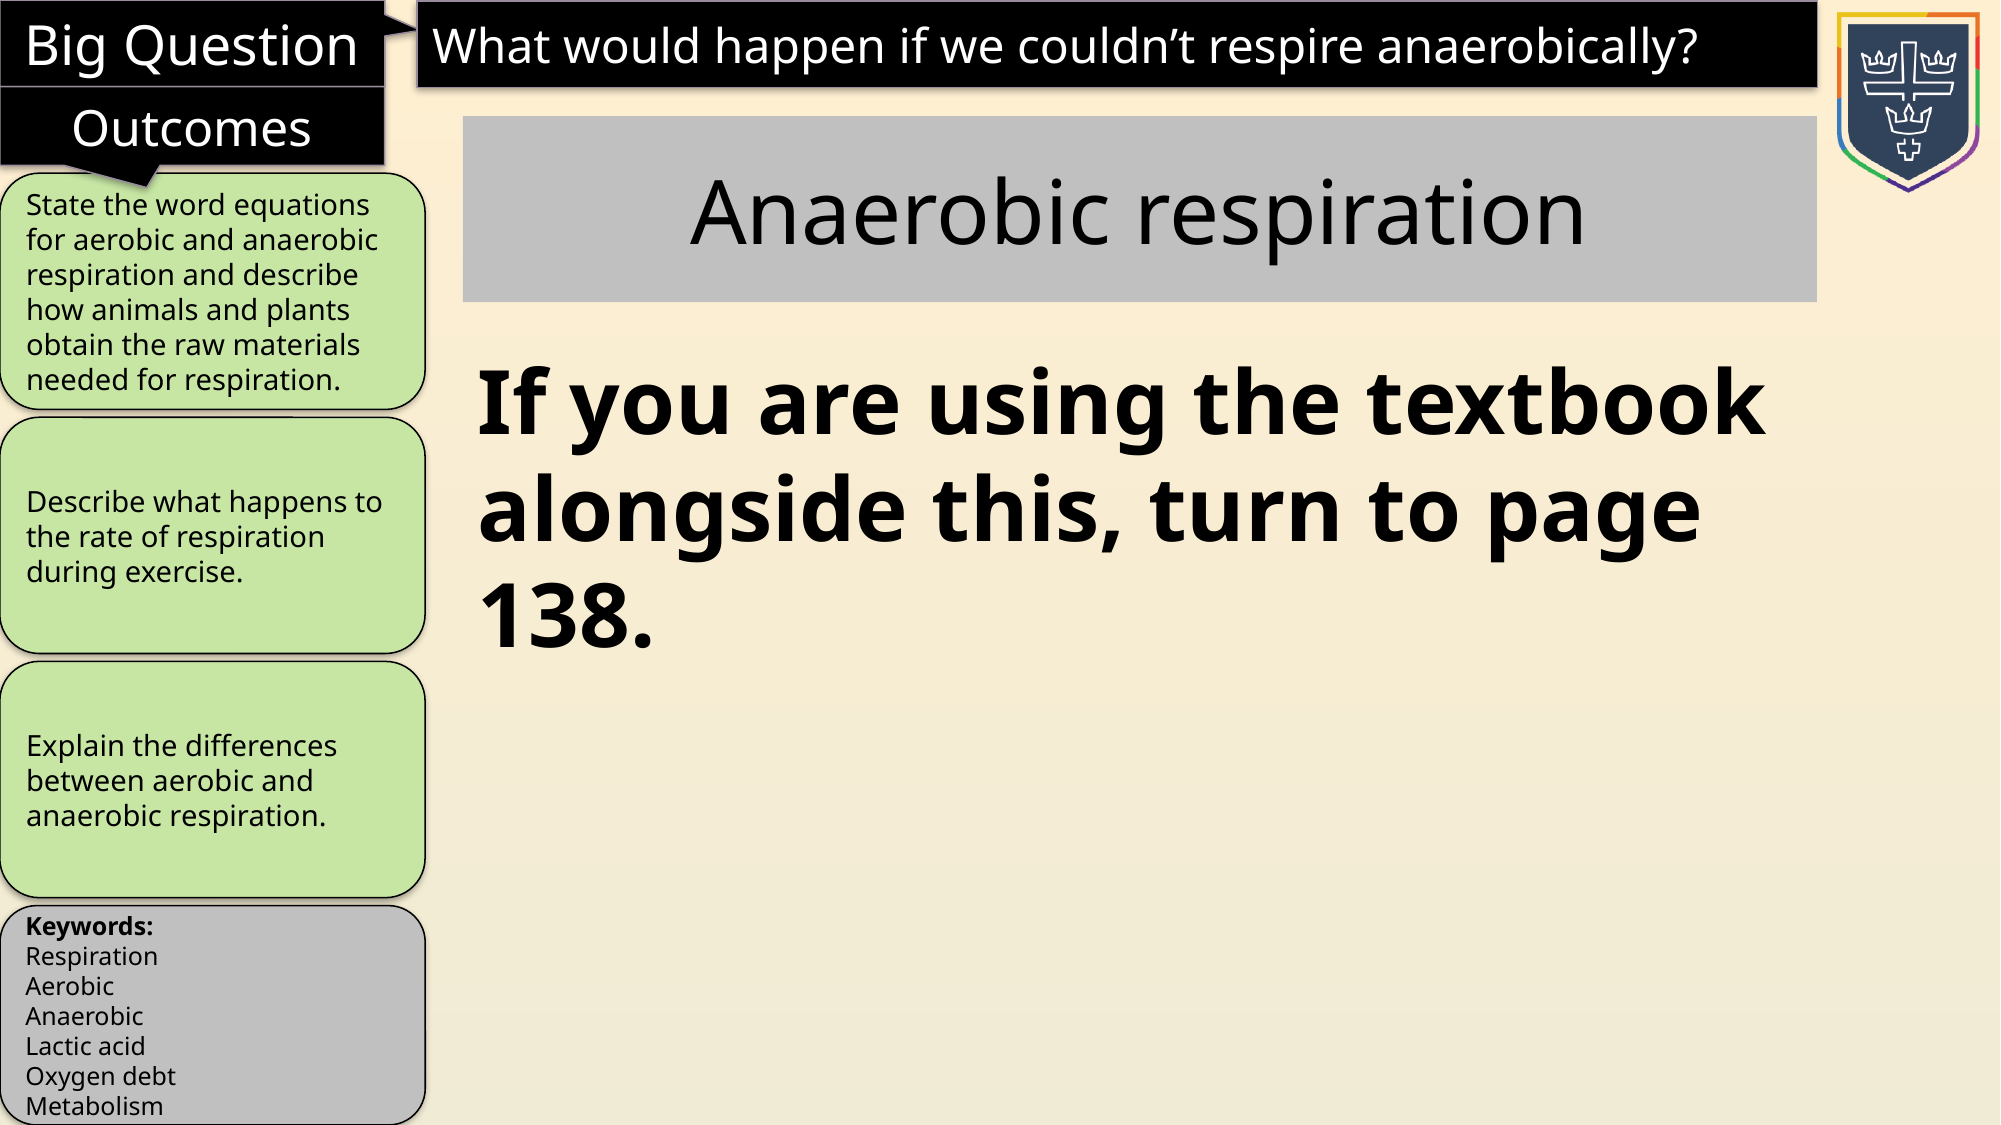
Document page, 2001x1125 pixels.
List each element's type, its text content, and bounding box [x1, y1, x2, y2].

list If you are using the textbook alongside this, turn to page 138. [462, 337, 1817, 1078]
list Anaerobic respiration [462, 116, 1817, 303]
picture [1817, 11, 2000, 194]
